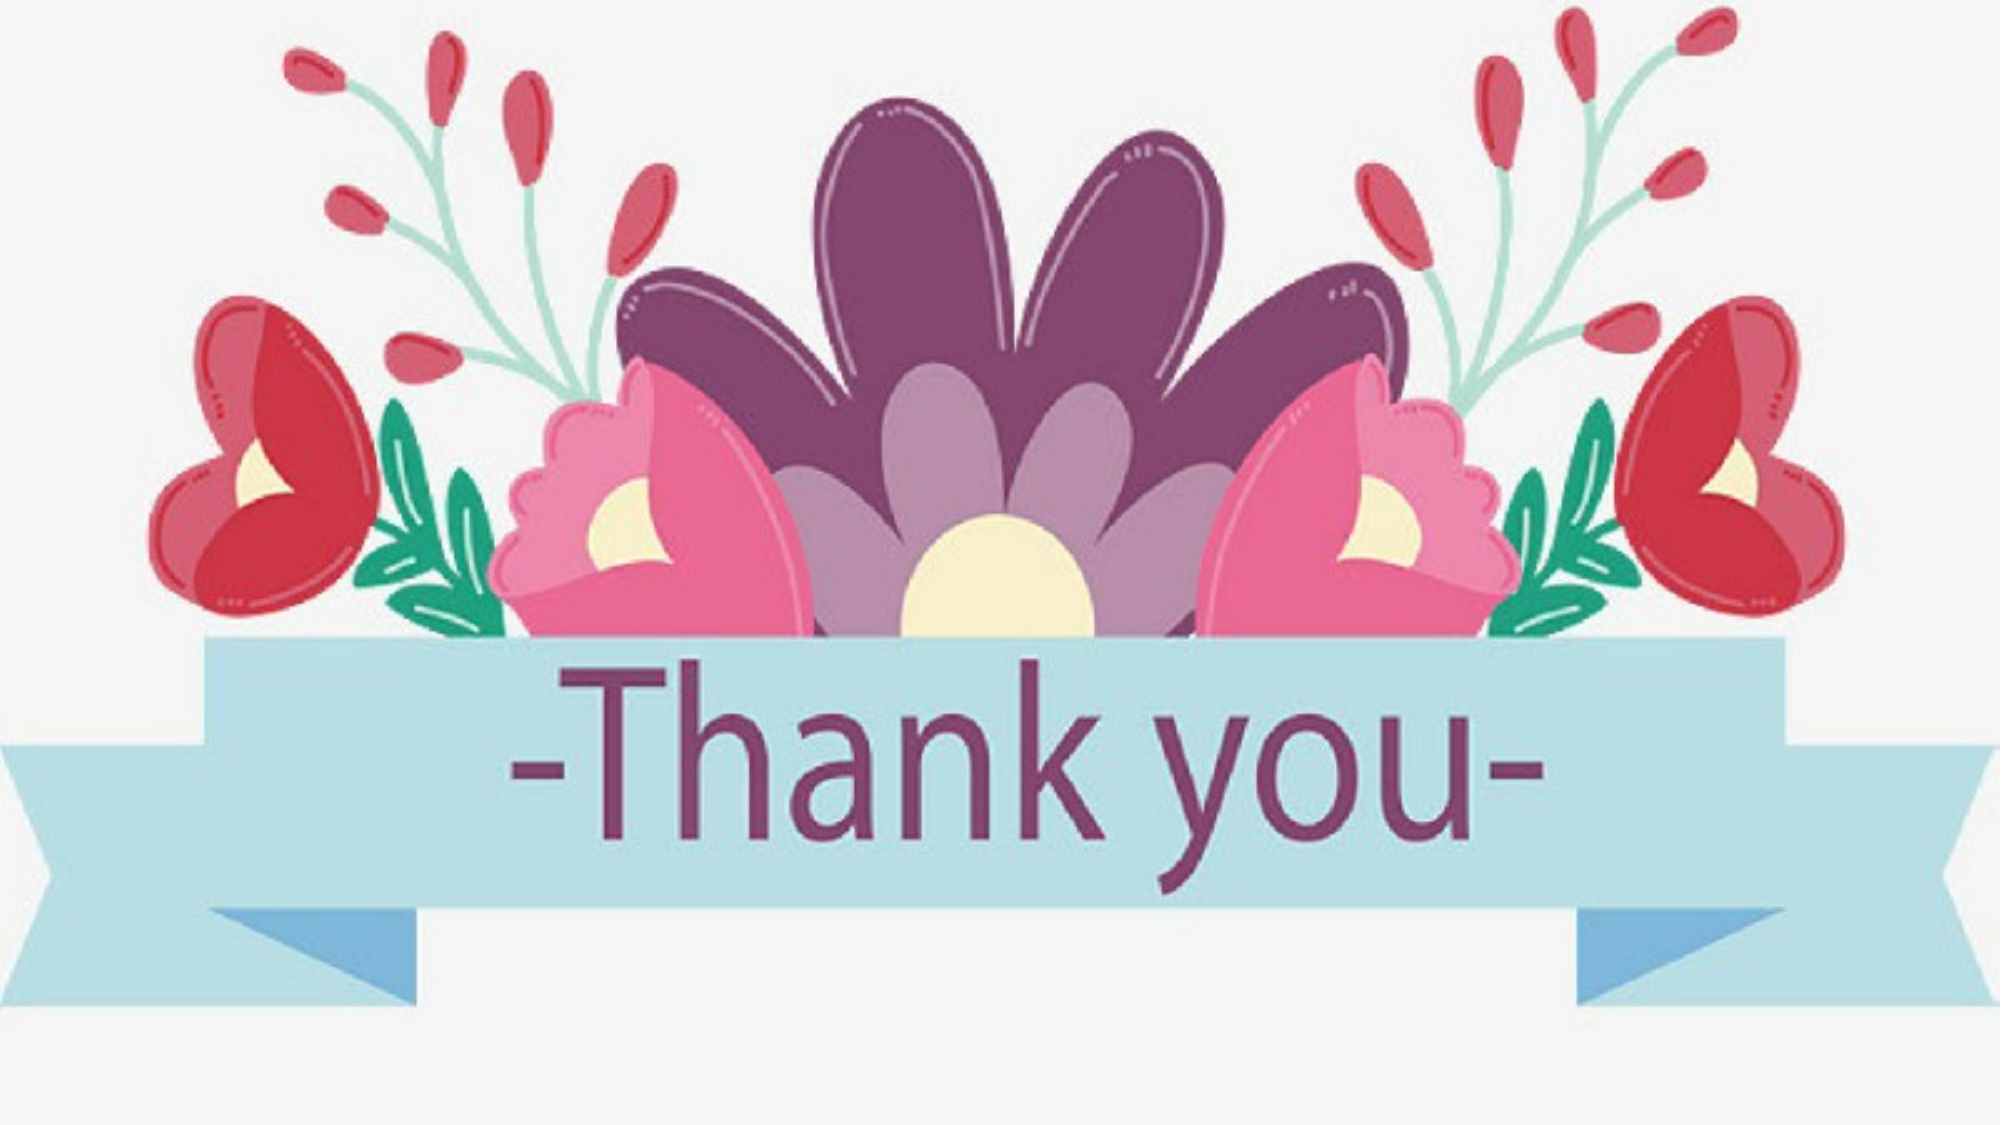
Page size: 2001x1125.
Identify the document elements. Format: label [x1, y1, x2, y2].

list [0, 0, 2000, 1125]
